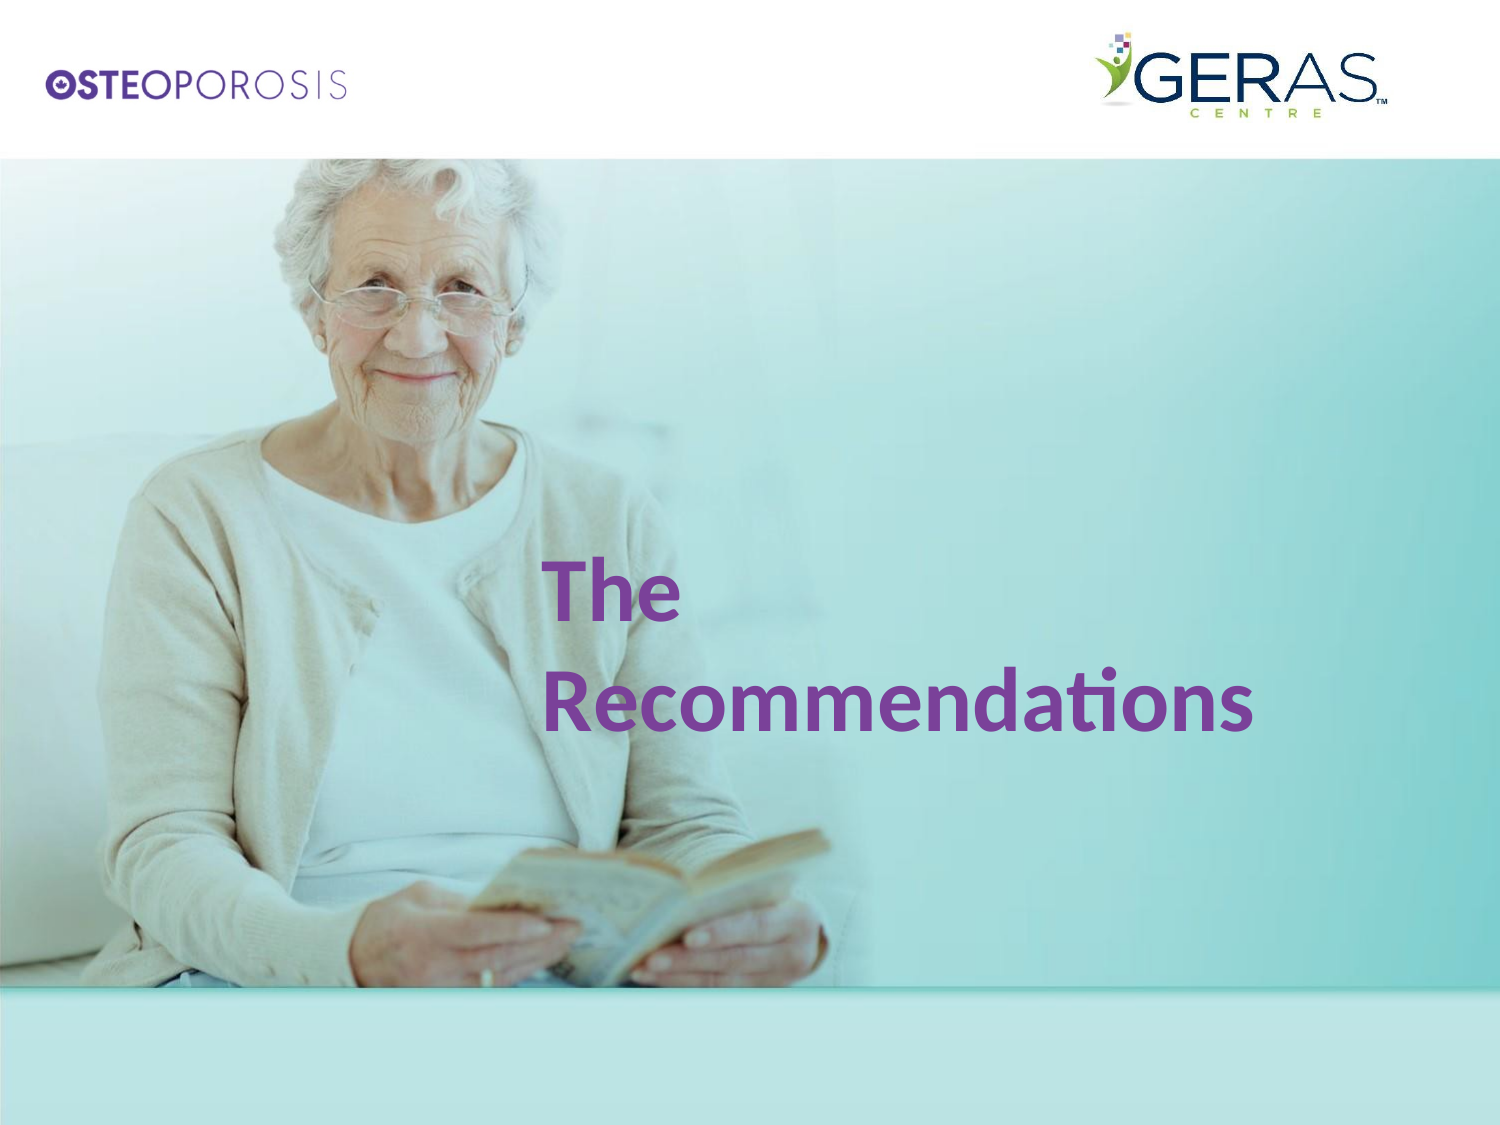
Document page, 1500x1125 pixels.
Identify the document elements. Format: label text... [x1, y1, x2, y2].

picture [37, 26, 354, 129]
text_box [1089, 23, 1394, 124]
text_box [0, 0, 1500, 1125]
text_box The Recommendations [539, 529, 1417, 750]
